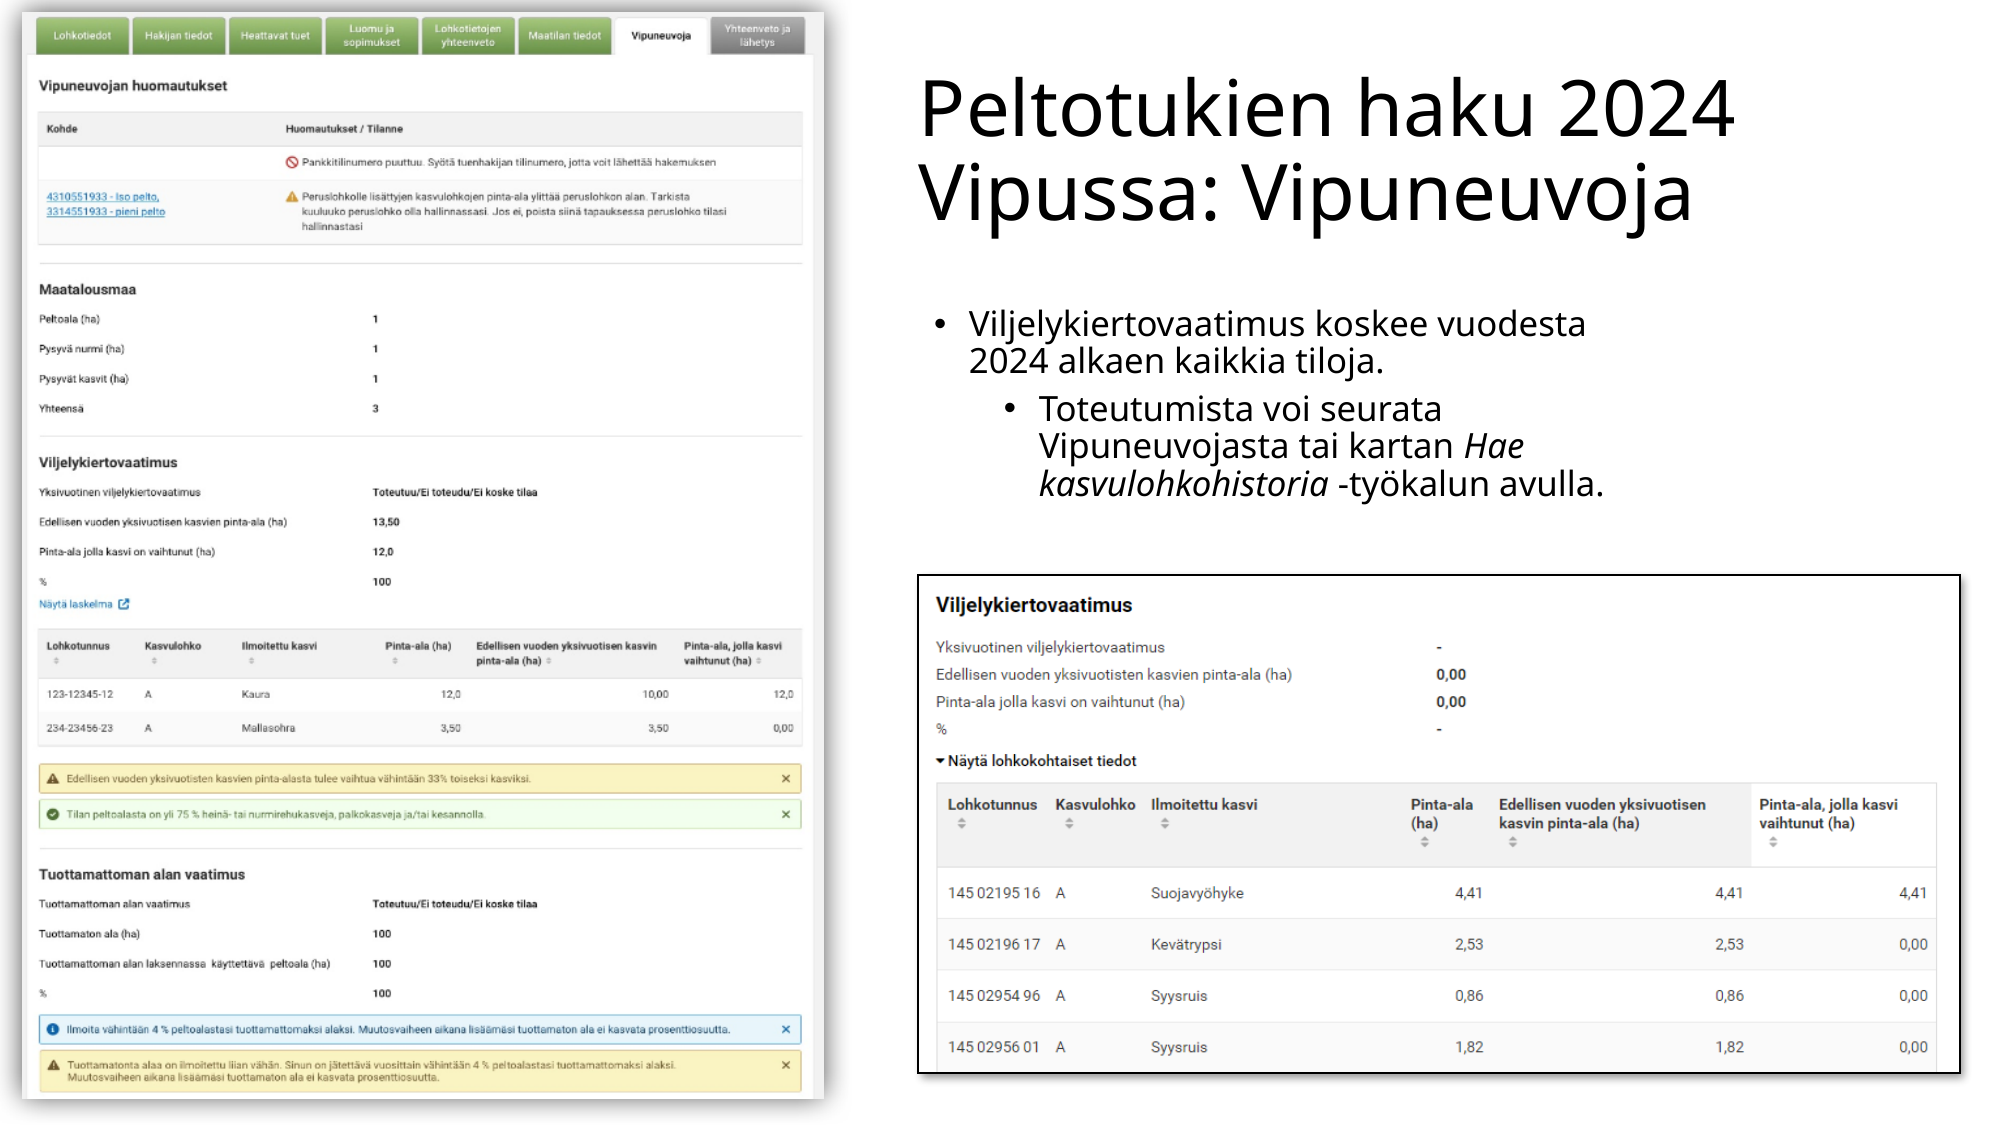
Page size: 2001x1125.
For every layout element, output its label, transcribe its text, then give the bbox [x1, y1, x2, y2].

picture [919, 575, 1959, 1072]
list Viljelykiertovaatimus koskee vuodesta 2024 alkaen kaikkia tiloja. Toteutumista voi seurata Vipuneuvojasta tai kartan Hae kasvulohkohistoria -työkalun avulla. [919, 298, 1627, 534]
title Peltotukien haku 2024 Vipussa: Vipuneuvoja [904, 35, 1831, 271]
picture [0, 12, 824, 1125]
